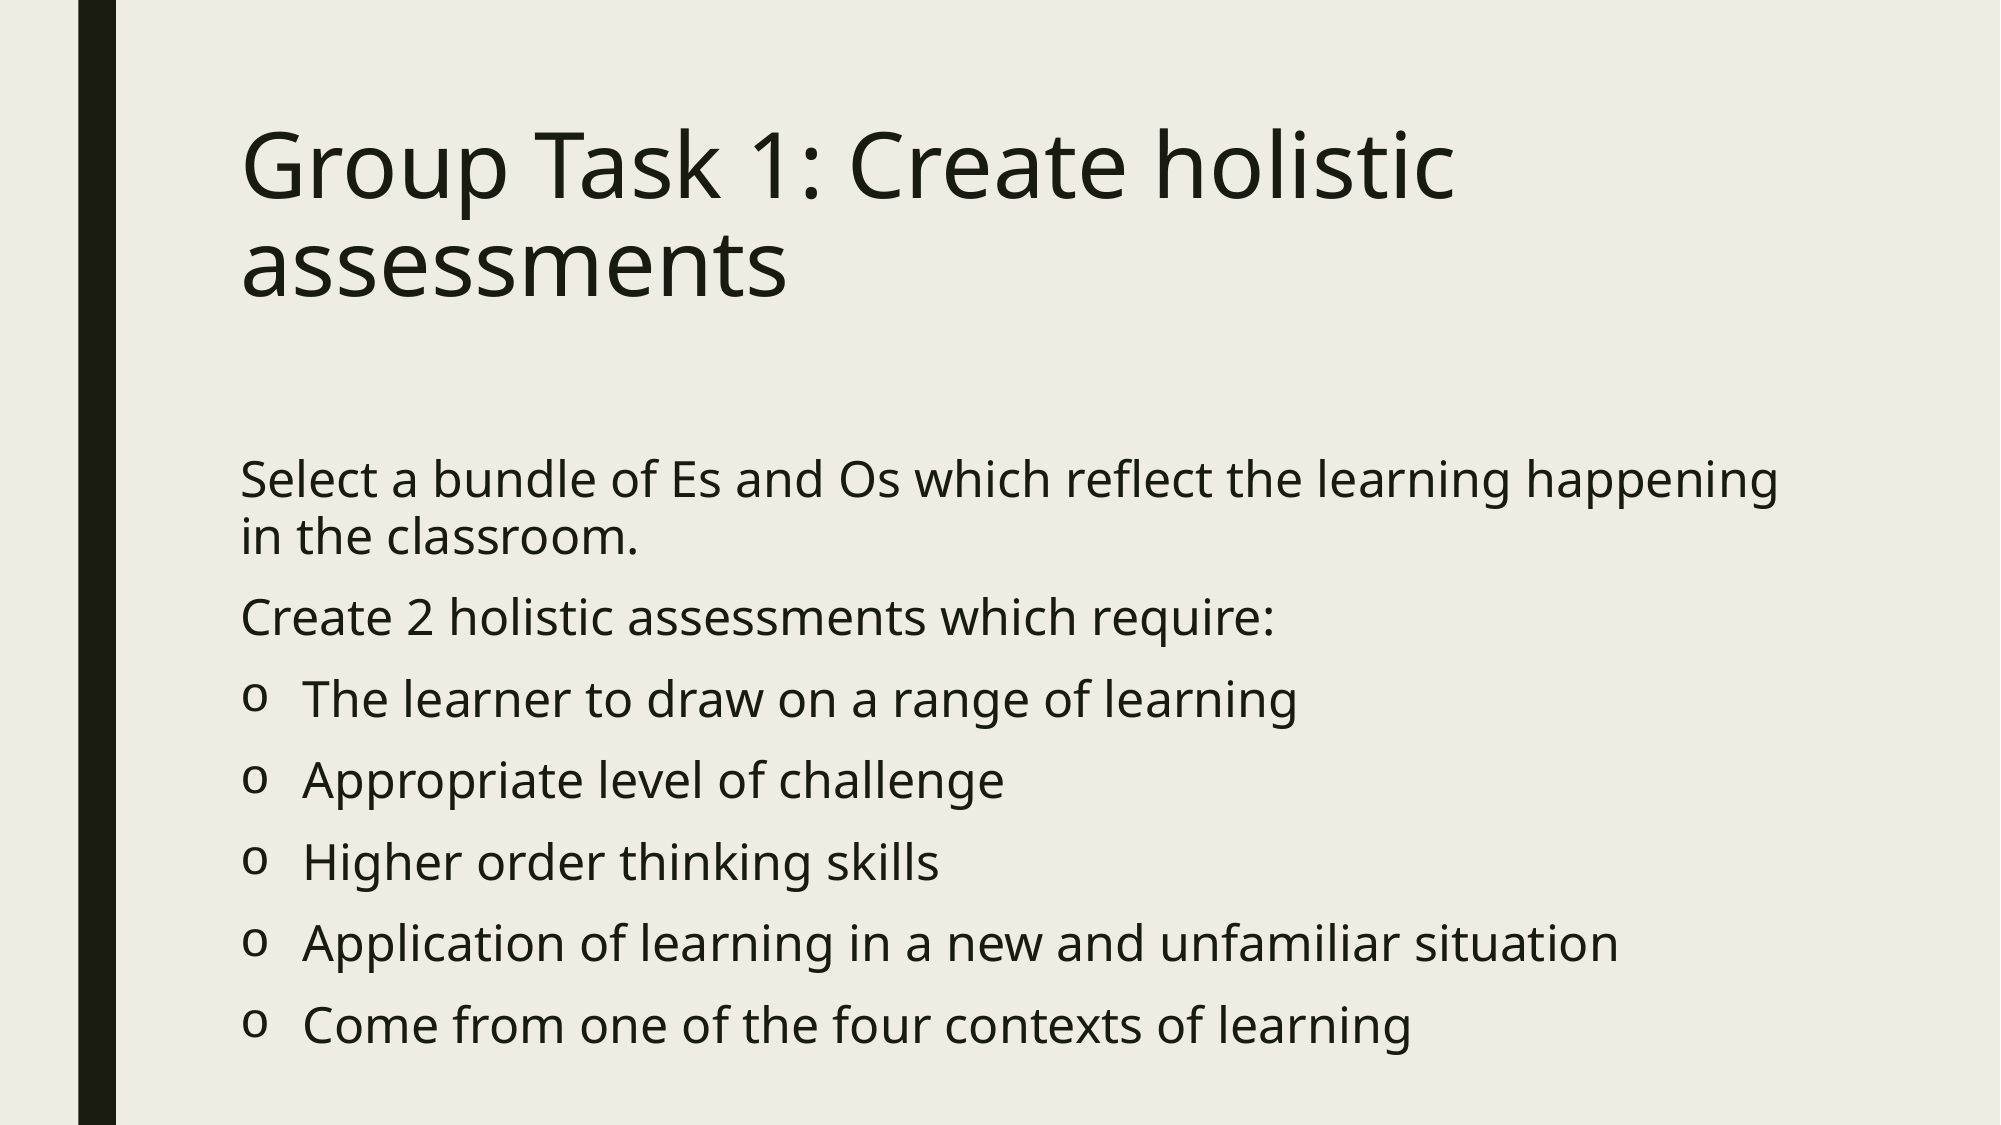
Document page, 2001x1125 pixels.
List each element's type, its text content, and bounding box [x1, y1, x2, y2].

title Group Task 1: Create holistic assessments [225, 112, 1800, 357]
list Select a bundle of Es and Os which reflect the learning happening in the classroom. Create 2 holistic assessments which require: The learner to draw on a range of learning Appropriate level of challenge Higher order thinking skills Application of learning in a new and unfamiliar situation Come from one of the four contexts of learning [225, 445, 1800, 1088]
